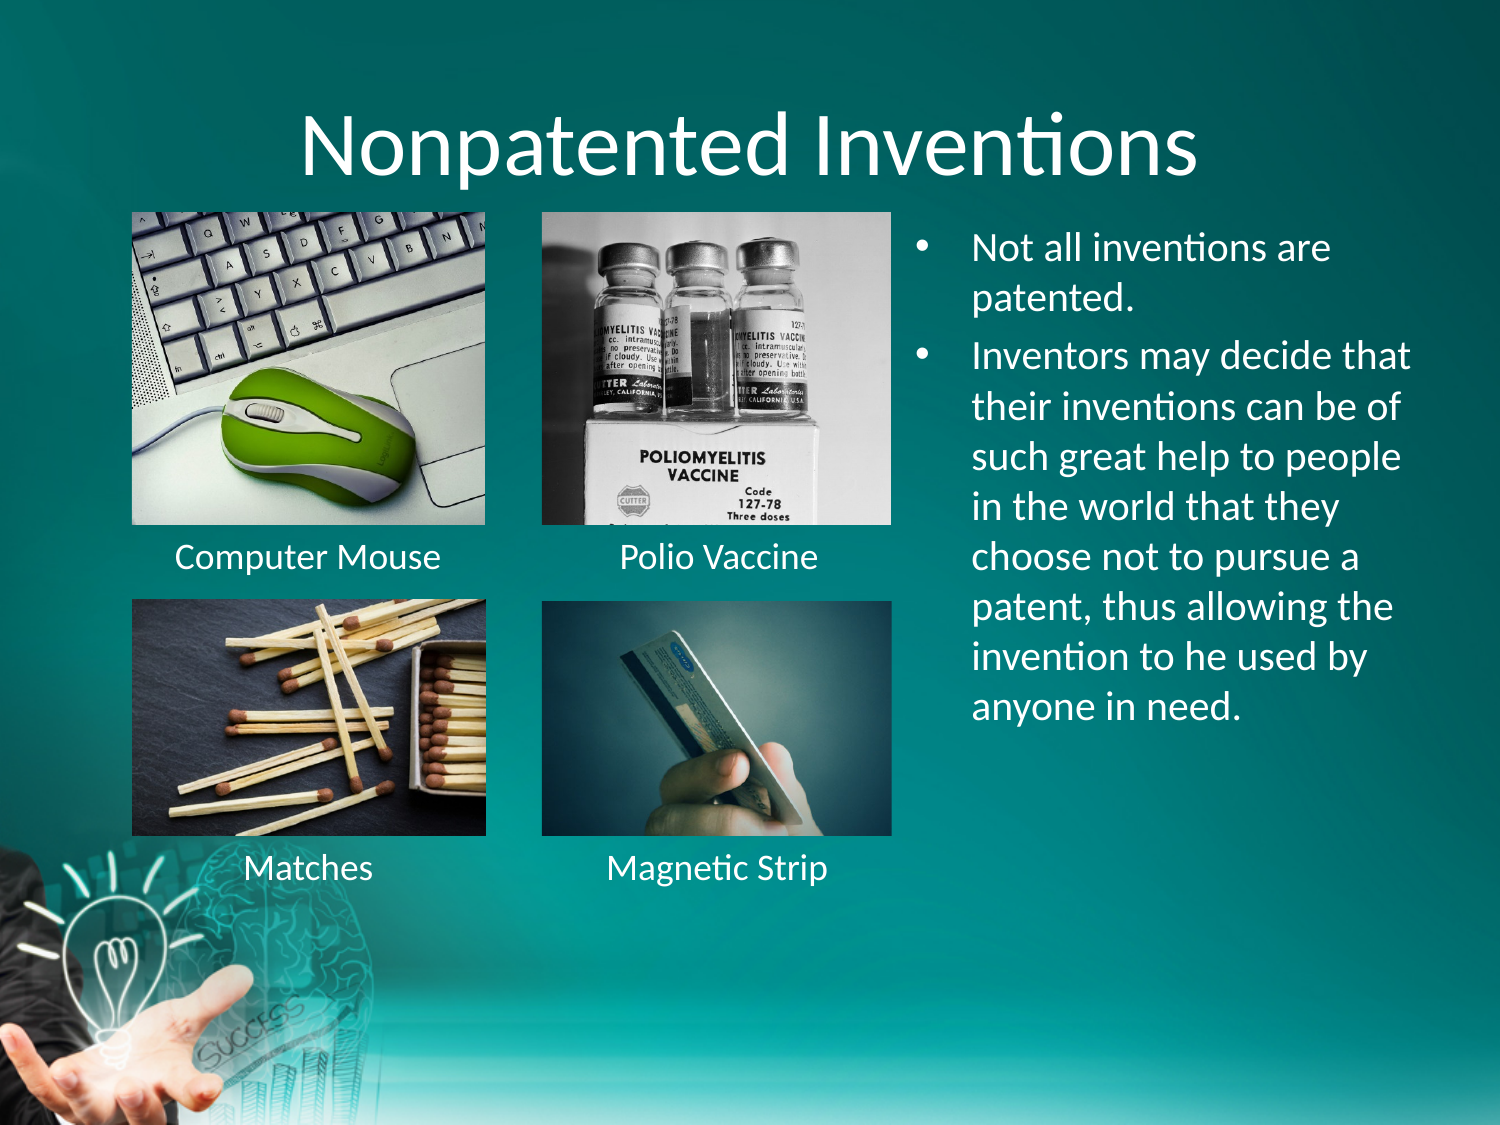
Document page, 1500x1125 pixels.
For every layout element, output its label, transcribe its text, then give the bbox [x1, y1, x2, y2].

text_box Matches [131, 843, 485, 896]
text_box Computer Mouse [131, 532, 485, 585]
text_box Magnetic Strip [540, 842, 894, 896]
list Not all inventions are patented. Inventors may decide that their inventions can be of such great help to people in the world that they choose not to pursue a patent, thus allowing the invention to he used by anyone in need. [900, 212, 1438, 1005]
picture [0, 0, 1500, 1125]
title Nonpatented Inventions [75, 45, 1425, 233]
text_box Polio Vaccine [542, 530, 896, 585]
